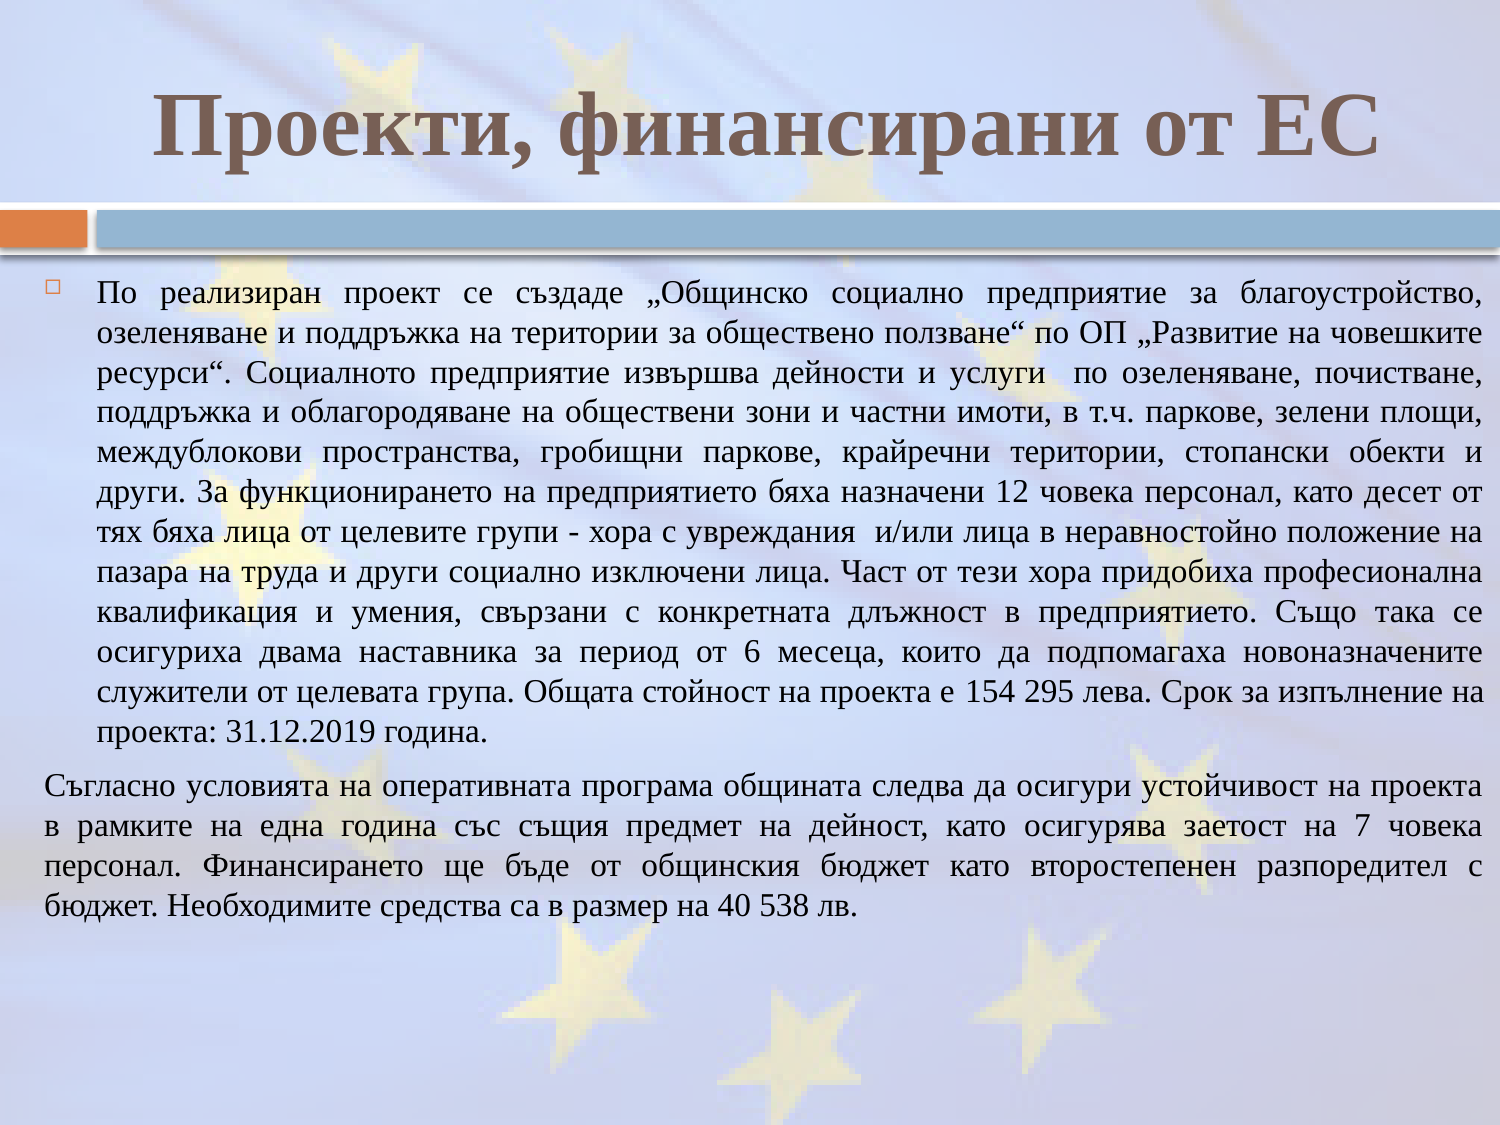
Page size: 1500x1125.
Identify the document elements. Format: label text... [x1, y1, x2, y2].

title Проекти, финансирани от ЕС [100, 37, 1438, 200]
list По реализиран проект се създаде „Общинско социално предприятие за благоустройство, озеленяване и поддръжка на територии за обществено ползване“ по ОП „Развитие на човешките ресурси“. Социалното предприятие извършва дейности и услуги по озеленяване, почистване, поддръжка и облагородяване на обществени зони и частни имоти, в т.ч. паркове, зелени площи, междублокови пространства, гробищни паркове, крайречни територии, стопански обекти и други. За функционирането на предприятието бяха назначени 12 човека персонал, като десет от тях бяха лица от целевите групи - хора с увреждания и/или лица в неравностойно положение на пазара на труда и други социално изключени лица. Част от тези хора придобиха професионална квалификация и умения, свързани с конкретната длъжност в предприятието. Също така се осигуриха двама наставника за период от 6 месеца, които да подпомагаха новоназначените служители от целевата група. Общата стойност на проекта е 154 295 лева. Срок за изпълнение на проекта: 31.12.2019 година. Съгласно условията на оперативната програма общината следва да осигури устойчивост на проекта в рамките на една година със същия предмет на дейност, като осигурява заетост на 7 човека персонал. Финансирането ще бъде от общинския бюджет като второстепенен разпоредител с бюджет. Необходимите средства са в размер на 40 538 лв. [29, 262, 1500, 1024]
